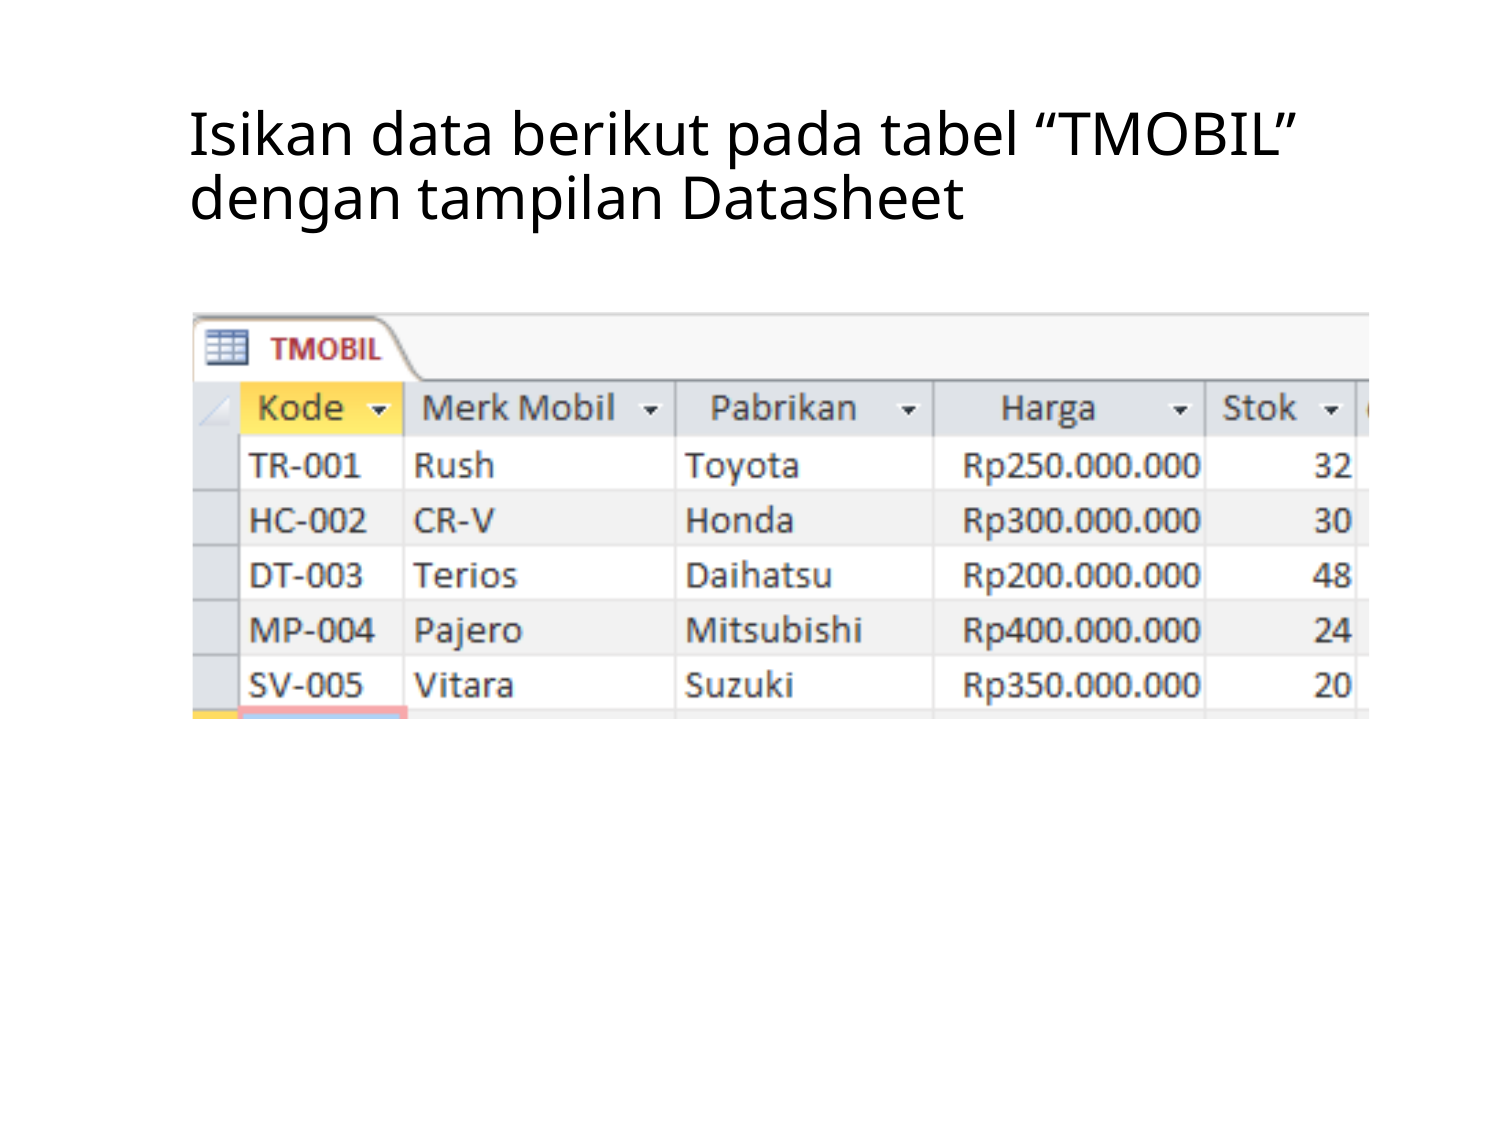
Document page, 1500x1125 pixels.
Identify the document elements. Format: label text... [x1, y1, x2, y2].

picture [192, 312, 1370, 719]
title Isikan data berikut pada tabel “TMOBIL” dengan tampilan Datasheet [174, 75, 1387, 263]
